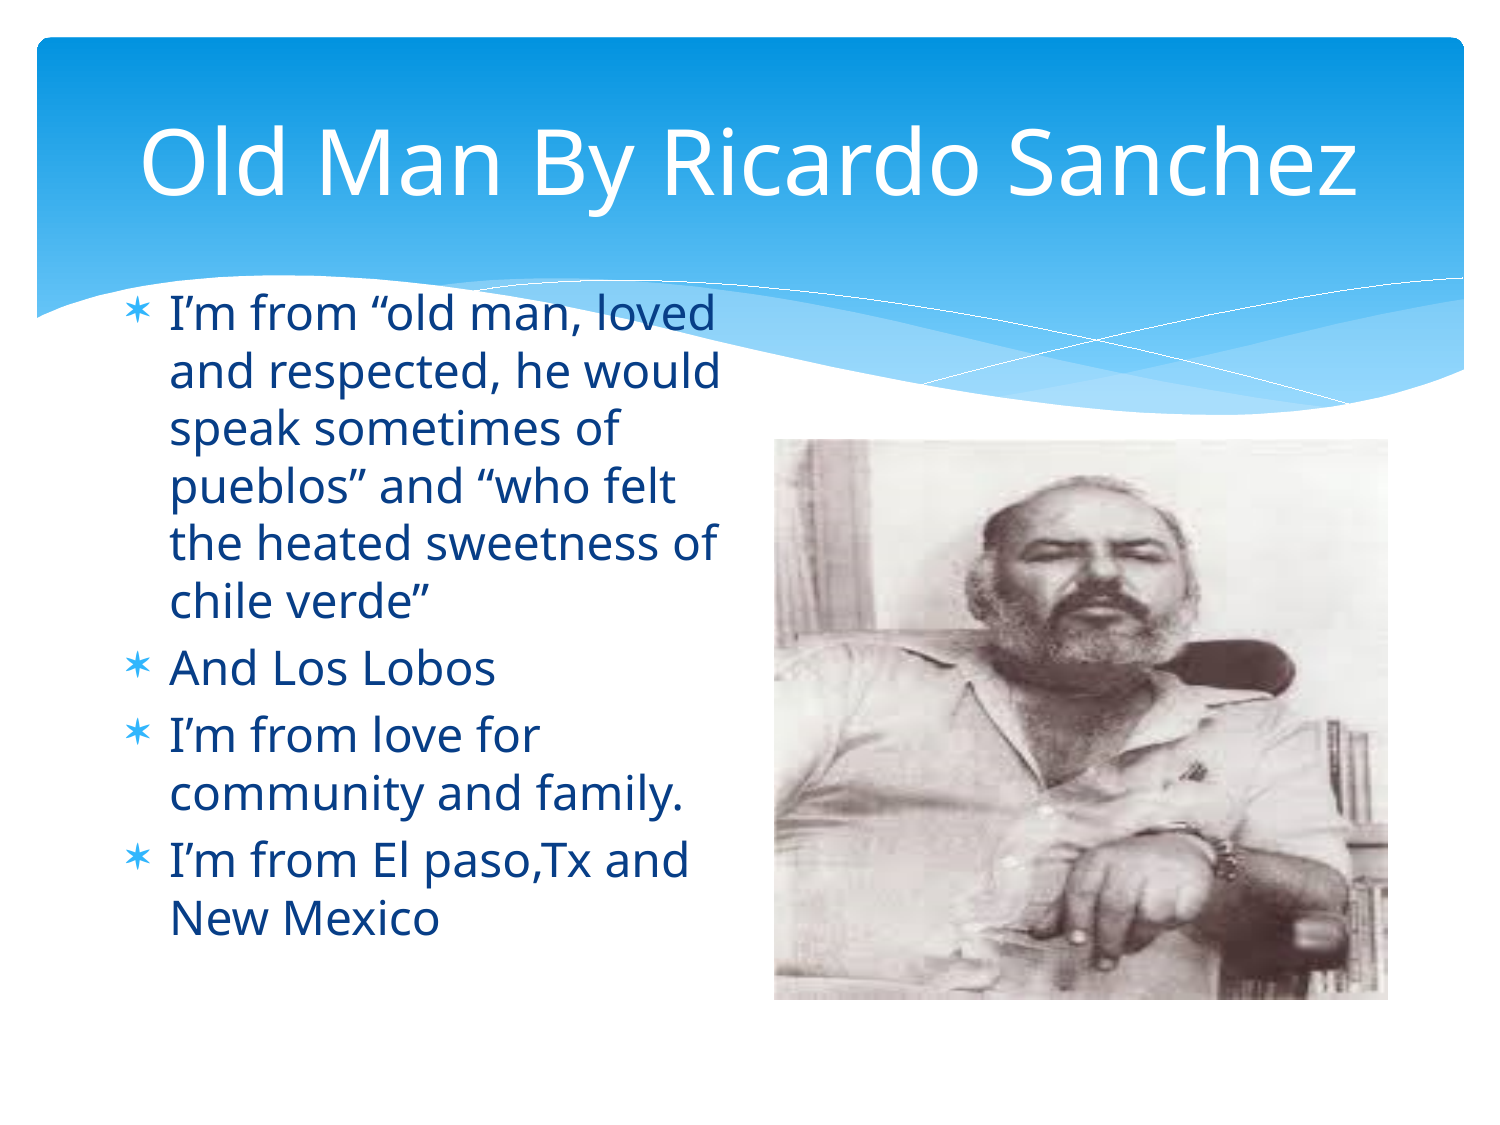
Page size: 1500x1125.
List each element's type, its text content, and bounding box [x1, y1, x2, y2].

title Old Man By Ricardo Sanchez [75, 55, 1425, 261]
picture [774, 439, 1388, 1001]
list I’m from “old man, loved and respected, he would speak sometimes of pueblos” and “who felt the heated sweetness of chile verde” And Los Lobos I’m from love for community and family. I’m from El paso,Tx and New Mexico [111, 275, 738, 1005]
